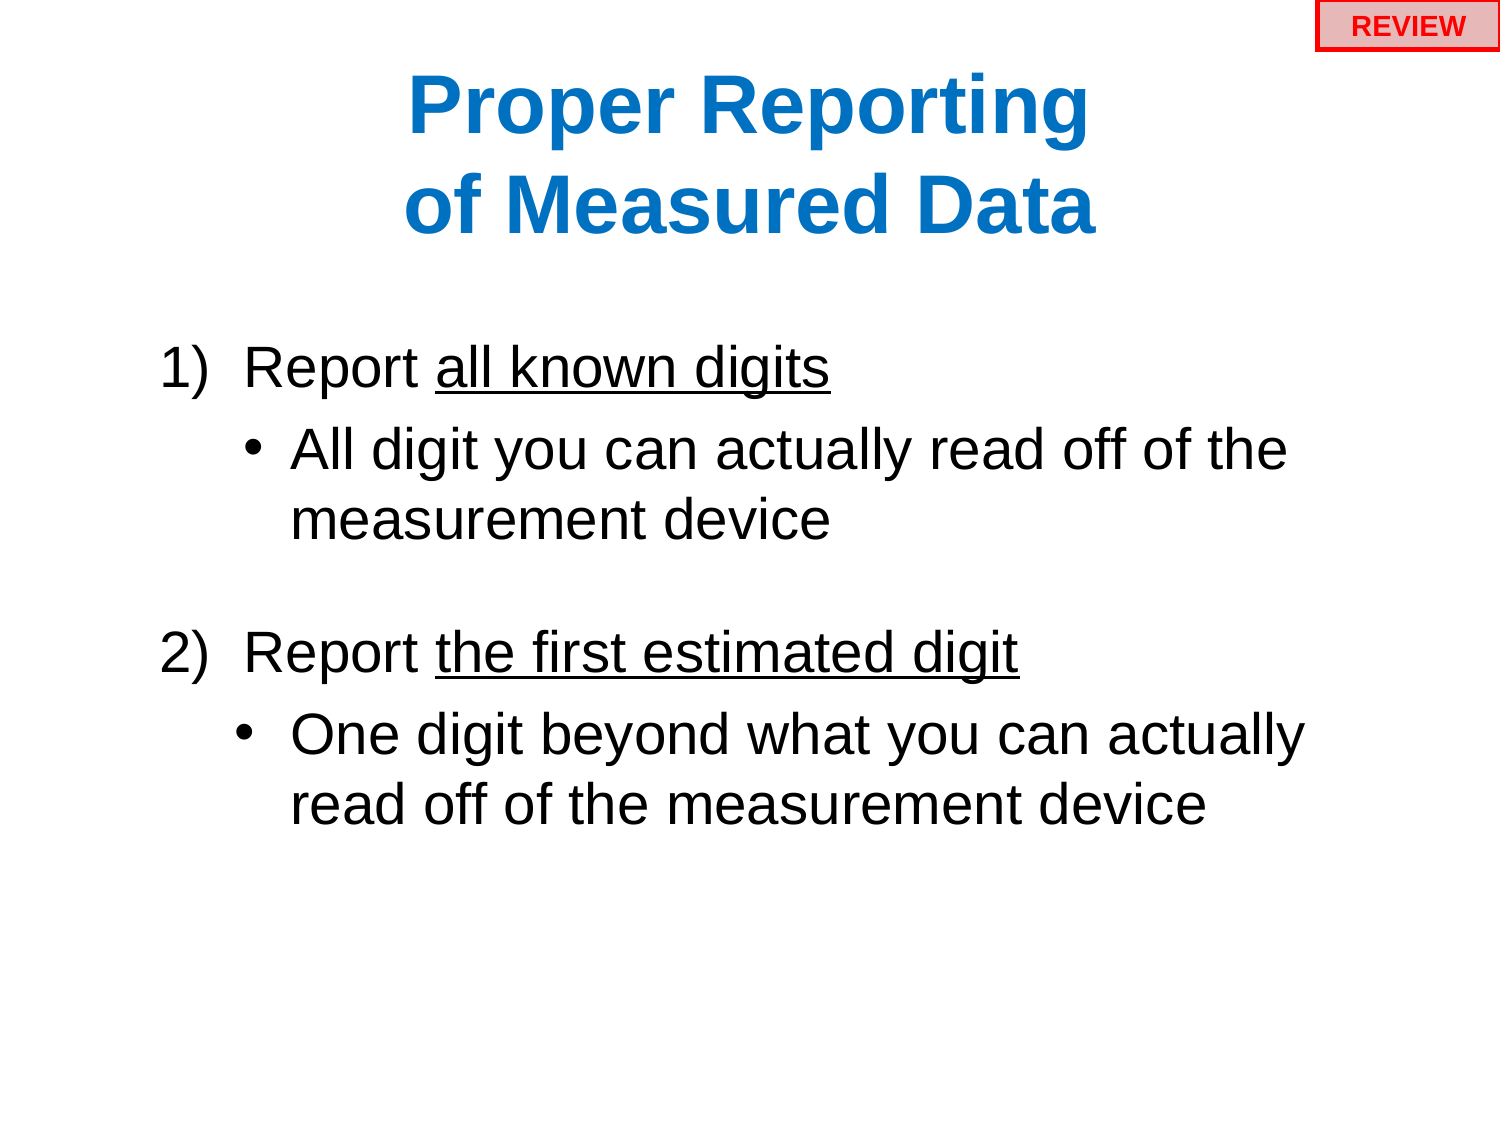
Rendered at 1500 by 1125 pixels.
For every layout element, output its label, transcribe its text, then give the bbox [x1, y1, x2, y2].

text_box REVIEW [1317, 0, 1500, 50]
title Proper Reporting of Measured Data [359, 45, 1141, 256]
list Report all known digits All digit you can actually read off of the measurement device Report the first estimated digit One digit beyond what you can actually read off of the measurement device [144, 321, 1356, 996]
